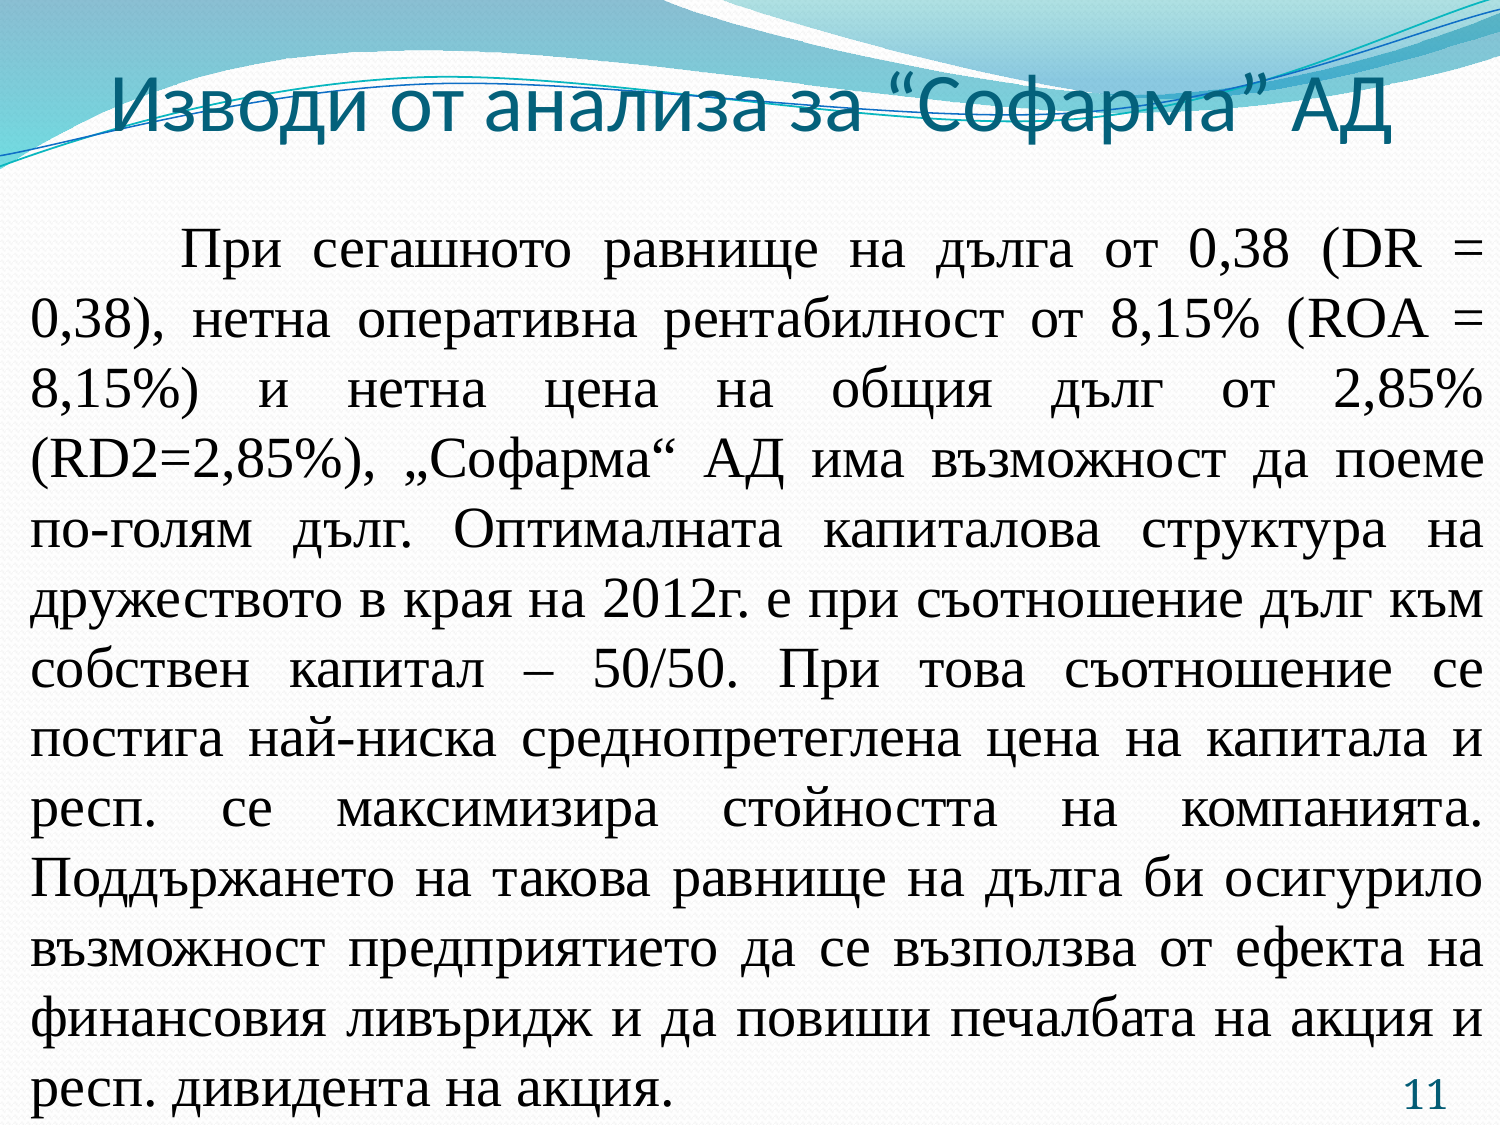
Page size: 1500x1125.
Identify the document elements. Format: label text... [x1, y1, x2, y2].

list При сегашното равнище на дълга от 0,38 (DR = 0,38), нетна оперативна рентабилност от 8,15% (ROA = 8,15%) и нетна цена на общия дълг от 2,85% (RD2=2,85%), „Софарма“ АД има възможност да поеме по-голям дълг. Оптималната капиталова структура на дружеството в края на 2012г. е при съотношение дълг към собствен капитал – 50/50. При това съотношение се постига най-ниска среднопретеглена цена на капитала и респ. се максимизира стойността на компанията. Поддържането на такова равнище на дълга би осигурило възможност предприятието да се възползва от ефекта на финансовия ливъридж и да повиши печалбата на акция и респ. дивидента на акция. [0, 125, 1500, 1125]
slide_number 11 [1324, 1065, 1450, 1125]
title Изводи от анализа за “Софарма” АД [76, 42, 1427, 125]
